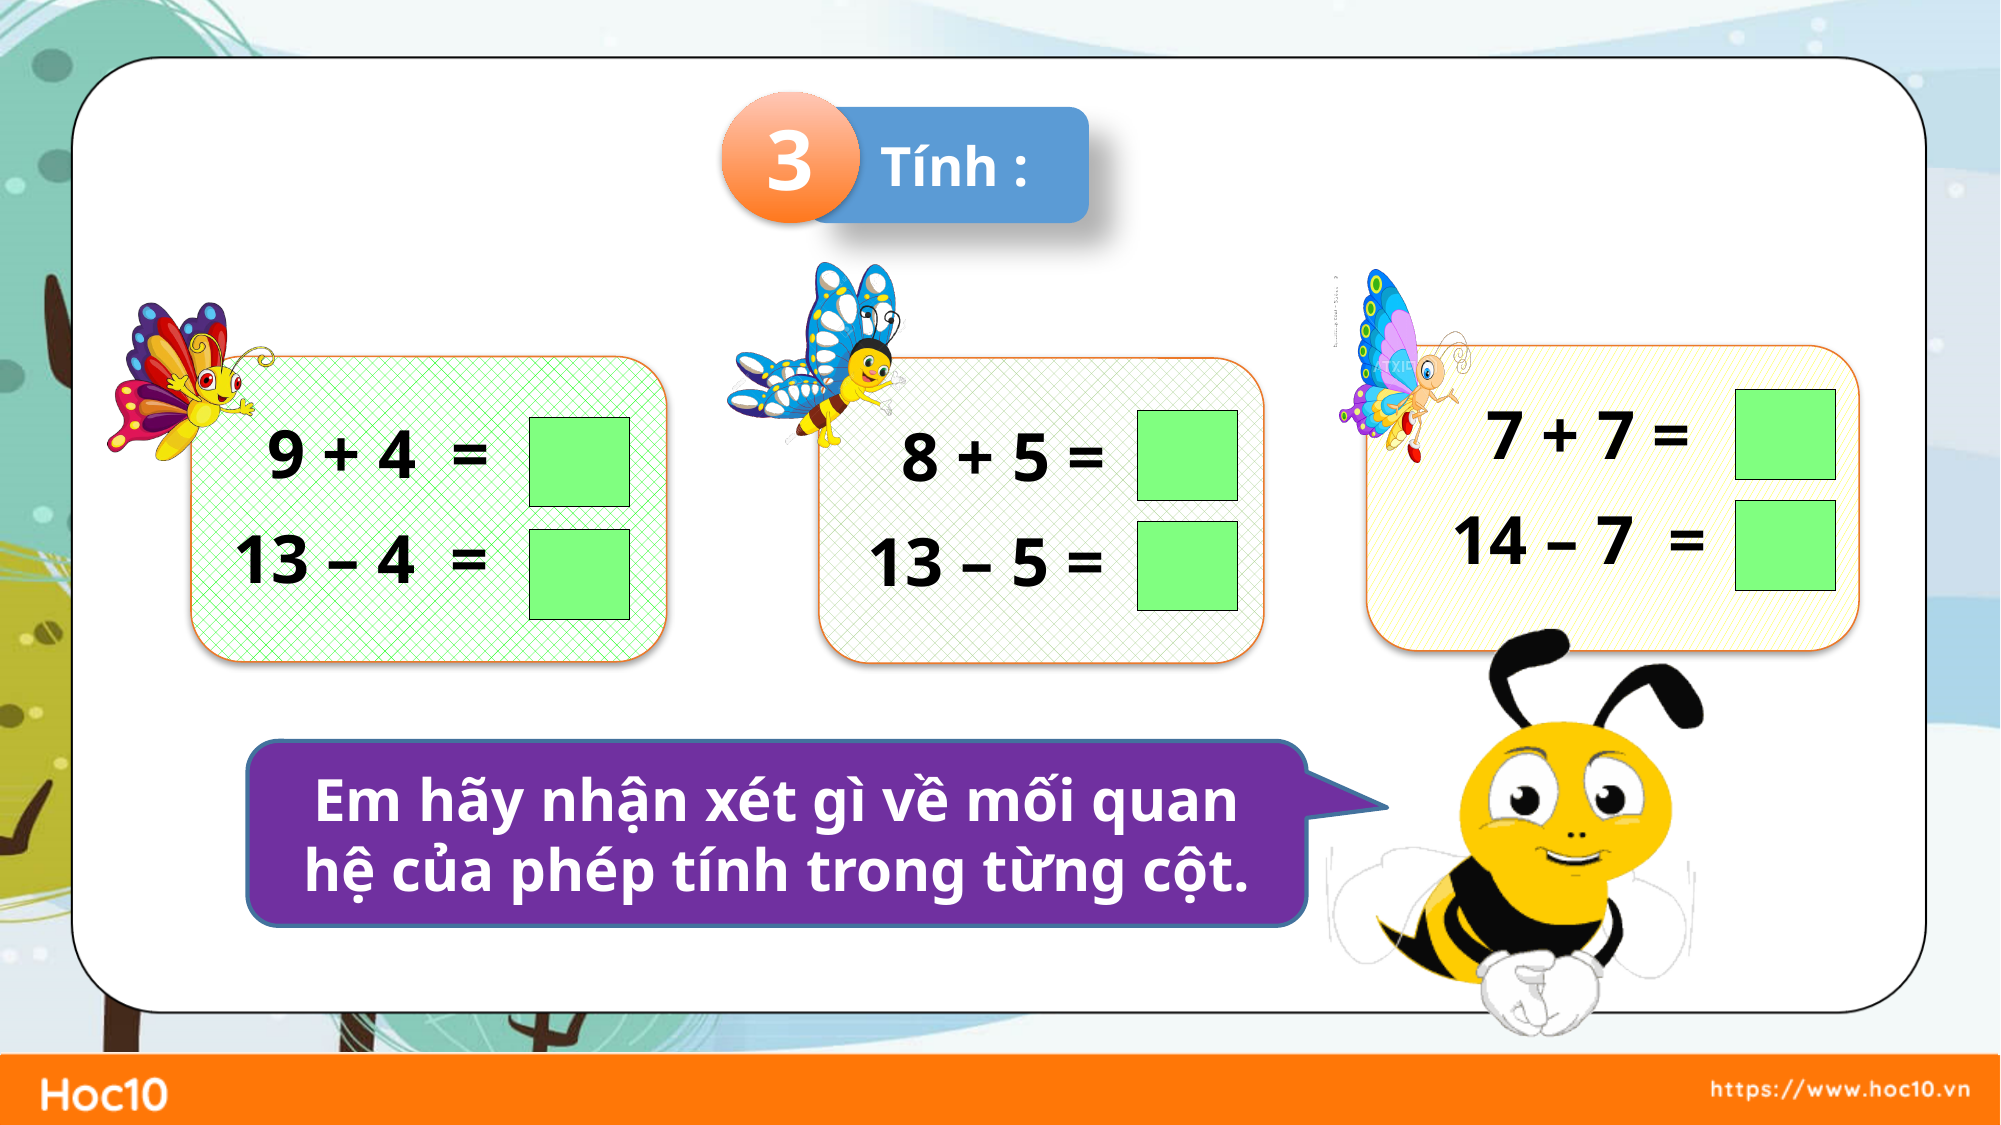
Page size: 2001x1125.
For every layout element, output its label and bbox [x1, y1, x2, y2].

picture [0, 0, 2001, 1125]
text_box [1333, 269, 1860, 652]
text_box [727, 262, 1265, 664]
text_box [721, 91, 1090, 224]
text_box [107, 302, 701, 662]
